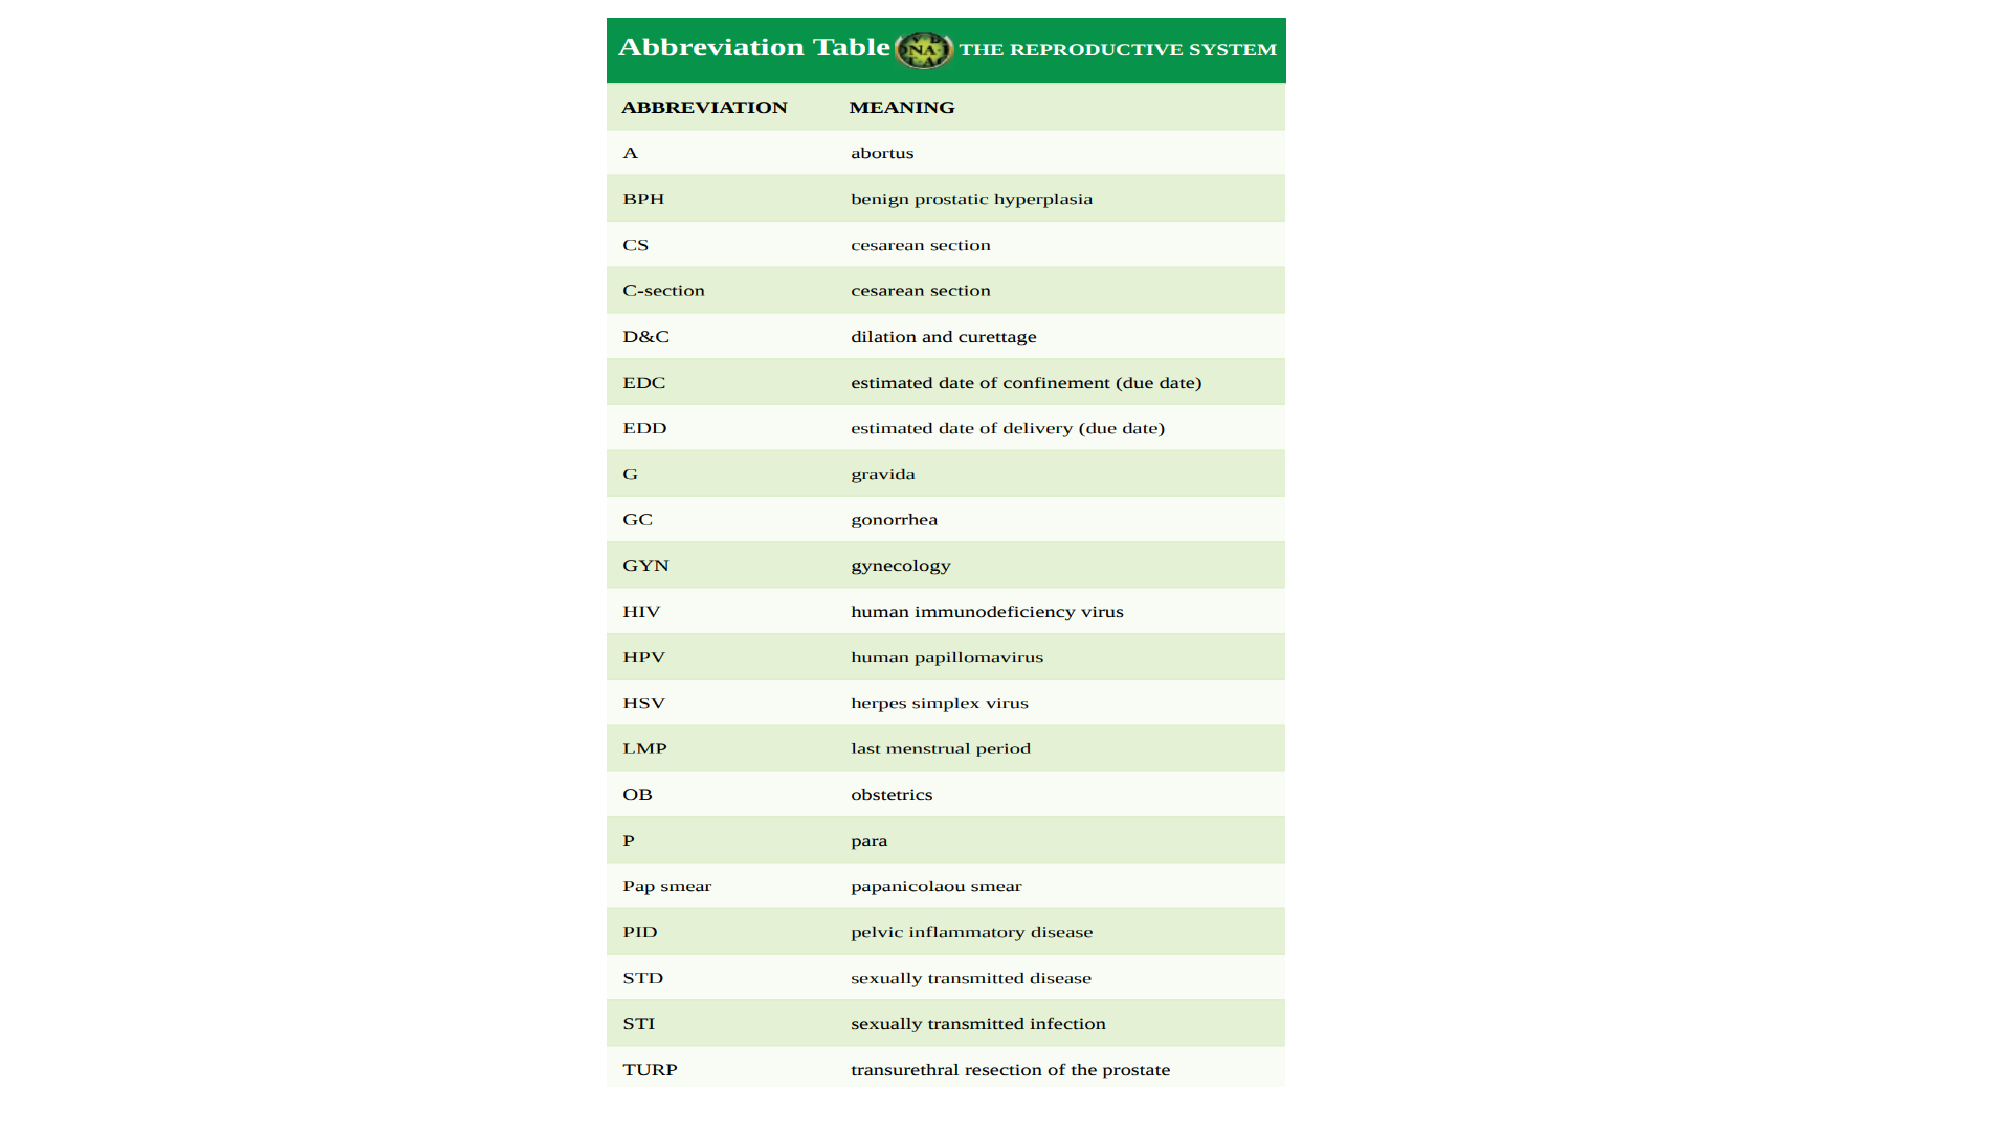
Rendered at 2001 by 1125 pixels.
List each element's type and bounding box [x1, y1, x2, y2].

list [603, 12, 1292, 1088]
